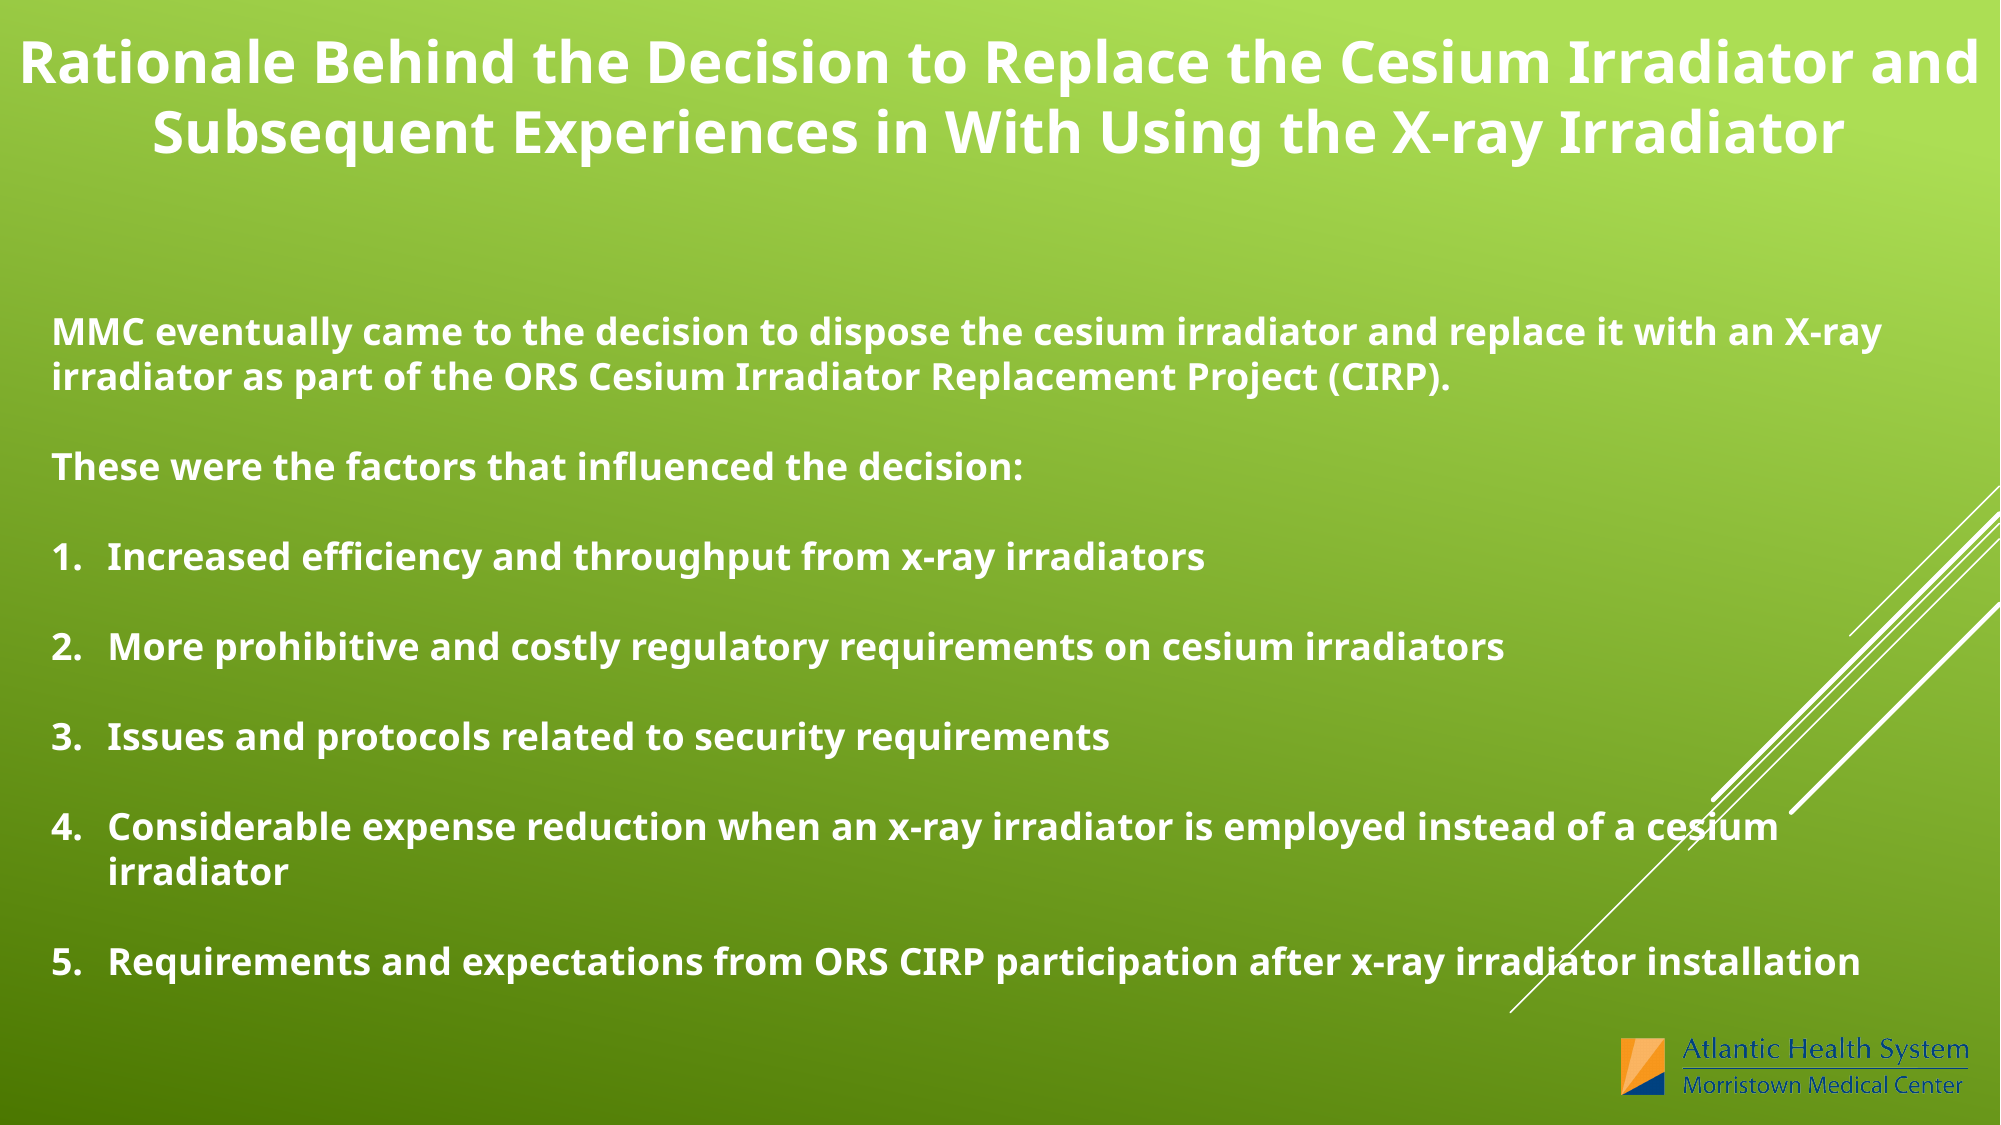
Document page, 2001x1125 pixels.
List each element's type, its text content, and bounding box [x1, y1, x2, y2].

text_box MMC eventually came to the decision to dispose the cesium irradiator and replace it with an X-ray irradiator as part of the ORS Cesium Irradiator Replacement Project (CIRP). These were the factors that influenced the decision: Increased efficiency and throughput from x-ray irradiators More prohibitive and costly regulatory requirements on cesium irradiators Issues and protocols related to security requirements Considerable expense reduction when an x-ray irradiator is employed instead of a cesium irradiator Requirements and expectations from ORS CIRP participation after x-ray irradiator installation [36, 300, 1981, 991]
text_box Rationale Behind the Decision to Replace the Cesium Irradiator and Subsequent Experiences in With Using the X-ray Irradiator [0, 18, 2000, 173]
picture [1620, 1036, 1968, 1095]
